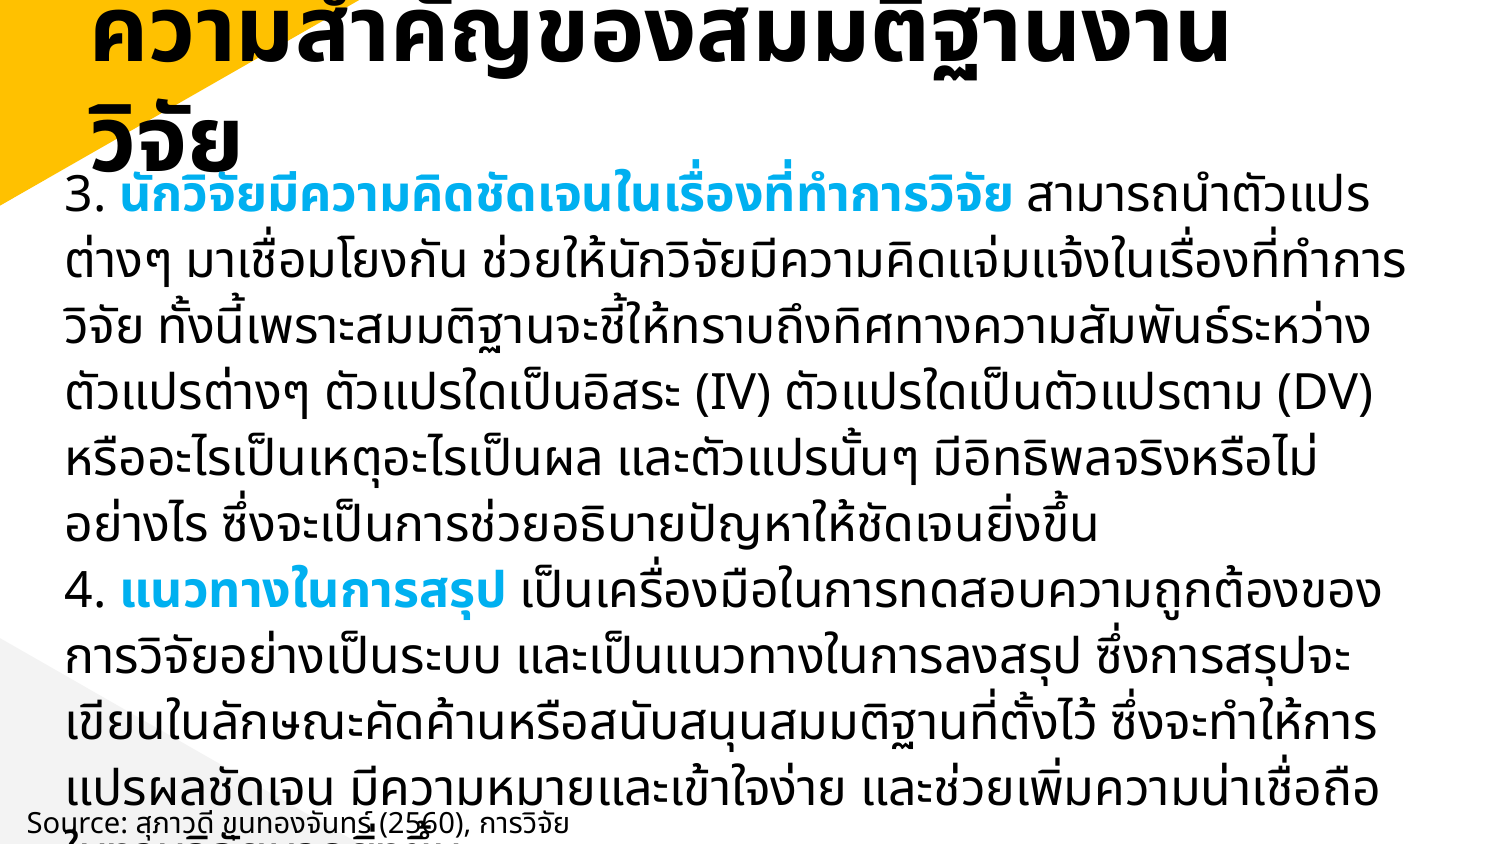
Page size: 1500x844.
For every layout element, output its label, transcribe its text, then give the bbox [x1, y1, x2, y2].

text_box ความสำคัญของสมมติฐานงานวิจัย [74, 32, 1404, 127]
text_box 3. นักวิจัยมีความคิดชัดเจนในเรื่องที่ทําการวิจัย สามารถนำตัวแปรต่างๆ มาเชื่อมโยงกัน ช่วยให้นักวิจัยมีความคิดแจ่มแจ้งในเรื่องที่ทําการวิจัย ทั้งนี้เพราะสมมติฐานจะชี้ให้ทราบถึงทิศทางความสัมพันธ์ระหว่างตัวแปรต่างๆ ตัวแปรใดเป็นอิสระ (IV) ตัวแปรใดเป็นตัวแปรตาม (DV) หรืออะไรเป็นเหตุอะไรเป็นผล และตัวแปรนั้นๆ มีอิทธิพลจริงหรือไม่ อย่างไร ซึ่งจะเป็นการช่วยอธิบายปัญหาให้ชัดเจนยิ่งขึ้น 4. แนวทางในการสรุป เป็นเครื่องมือในการทดสอบความถูกต้องของการวิจัยอย่างเป็นระบบ และเป็นแนวทางในการลงสรุป ซึ่งการสรุปจะเขียนในลักษณะคัดค้านหรือสนับสนุนสมมติฐานที่ตั้งไว้ ซึ่งจะทําให้การแปรผลชัดเจน มีความหมายและเข้าใจง่าย และช่วยเพิ่มความน่าเชื่อถือในงานวิจัยมากยิ่งขึ้น [49, 148, 1426, 844]
text_box Source: สุภาวดี ขุนทองจันทร์ (2560), การวิจัยธุรกิจ [11, 797, 617, 844]
